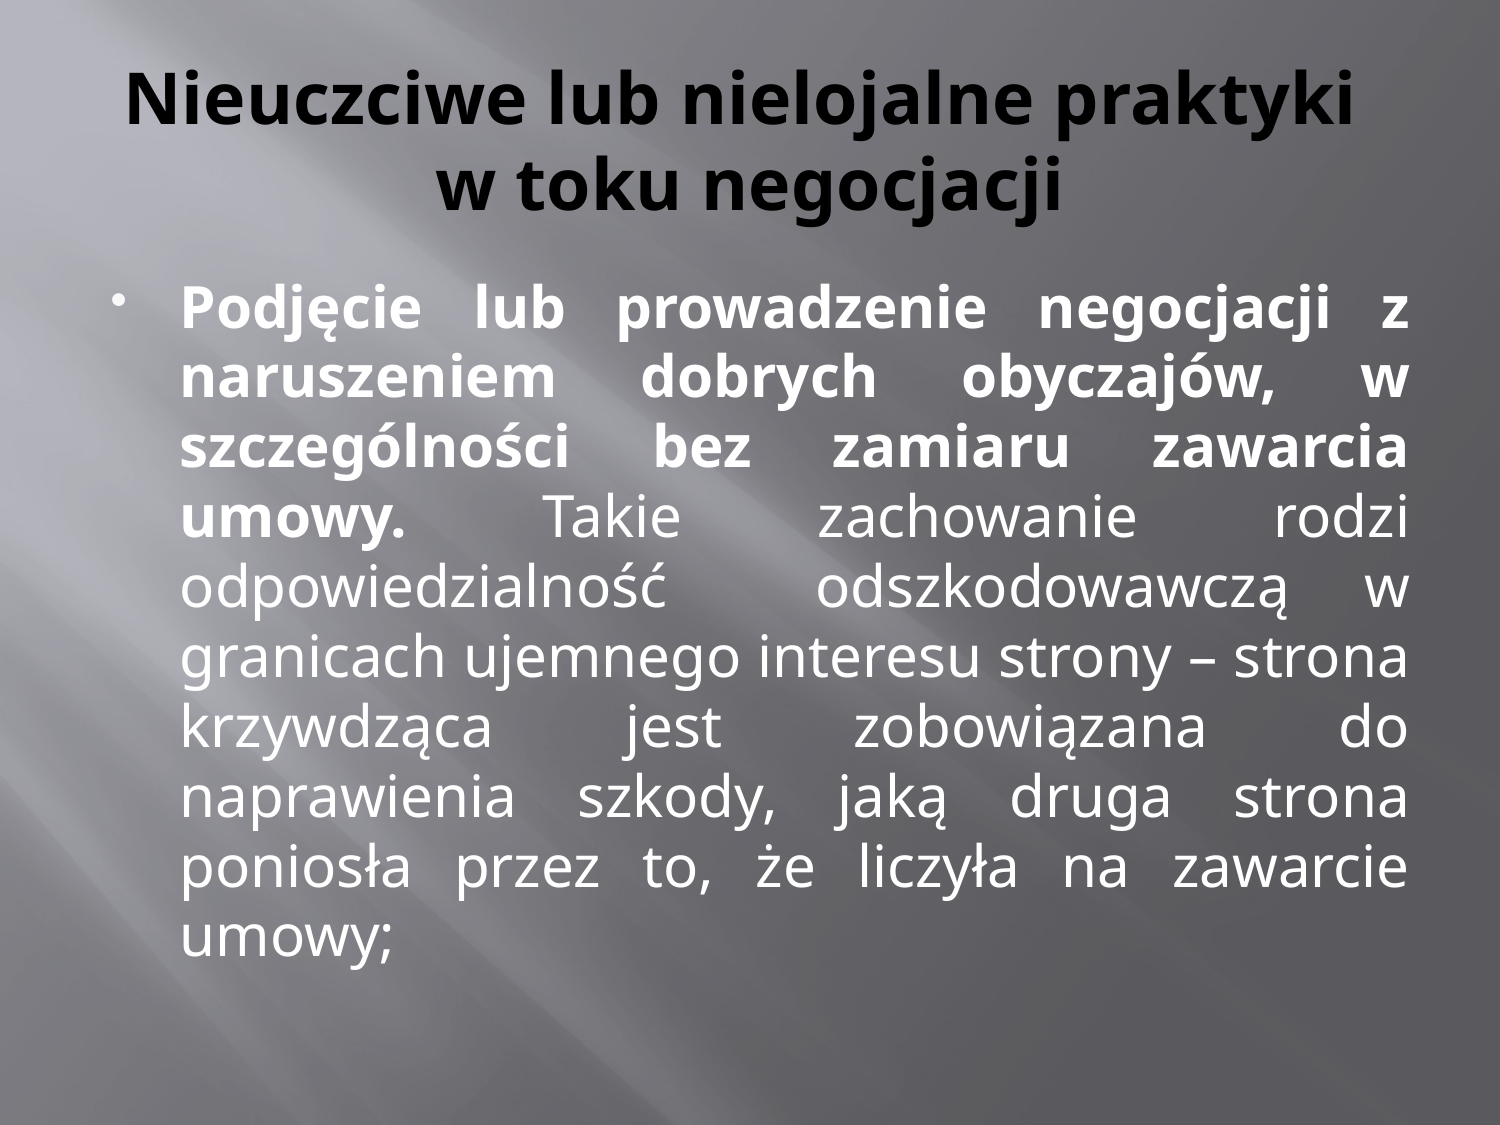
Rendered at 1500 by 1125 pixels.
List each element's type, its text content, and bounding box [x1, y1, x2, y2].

title Nieuczciwe lub nielojalne praktyki w toku negocjacji [75, 45, 1425, 233]
list Podjęcie lub prowadzenie negocjacji z naruszeniem dobrych obyczajów, w szczególności bez zamiaru zawarcia umowy. Takie zachowanie rodzi odpowiedzialność odszkodowawczą w granicach ujemnego interesu strony – strona krzywdząca jest zobowiązana do naprawienia szkody, jaką druga strona poniosła przez to, że liczyła na zawarcie umowy; [75, 262, 1425, 1035]
